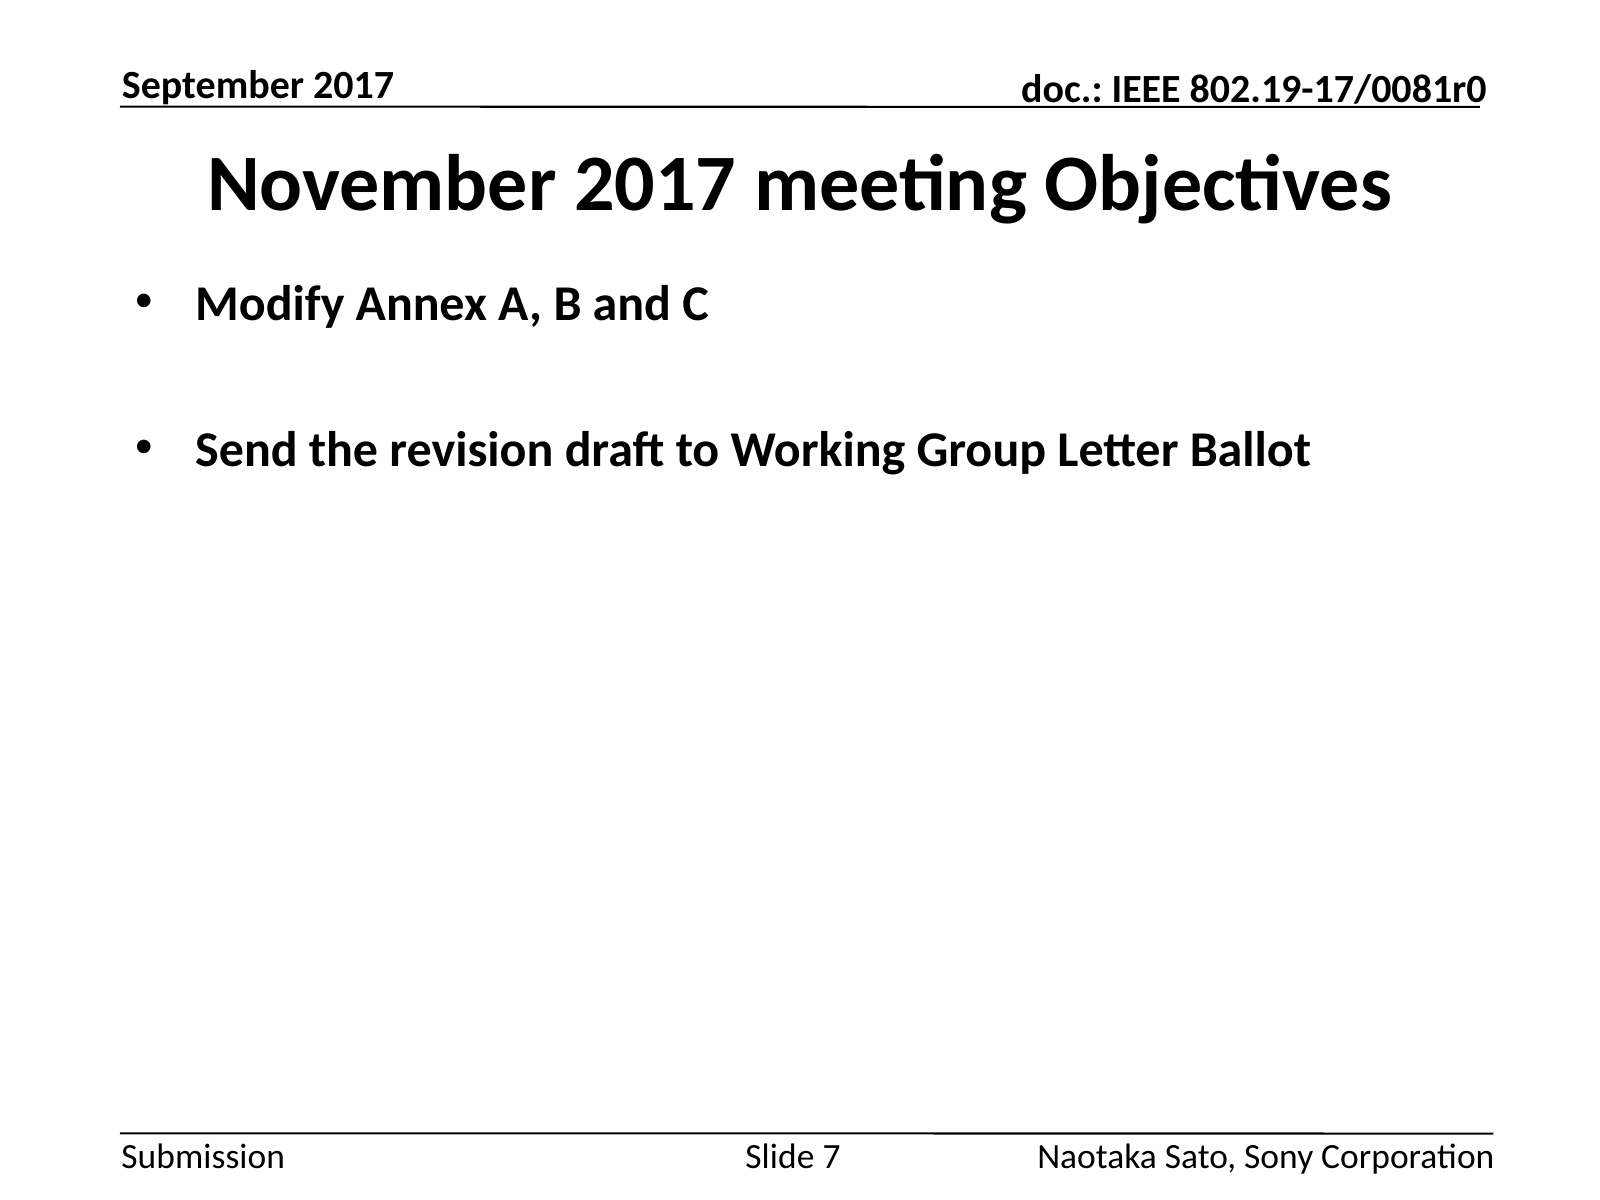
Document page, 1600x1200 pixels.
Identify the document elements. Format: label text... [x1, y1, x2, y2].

footer Naotaka Sato, Sony Corporation [937, 1132, 1495, 1174]
list Modify Annex A, B and C Send the revision draft to Working Group Letter Ballot [119, 262, 1480, 1126]
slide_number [121, 58, 451, 107]
slide_number Slide 7 [733, 1132, 854, 1197]
title November 2017 meeting Objectives [119, 119, 1480, 238]
